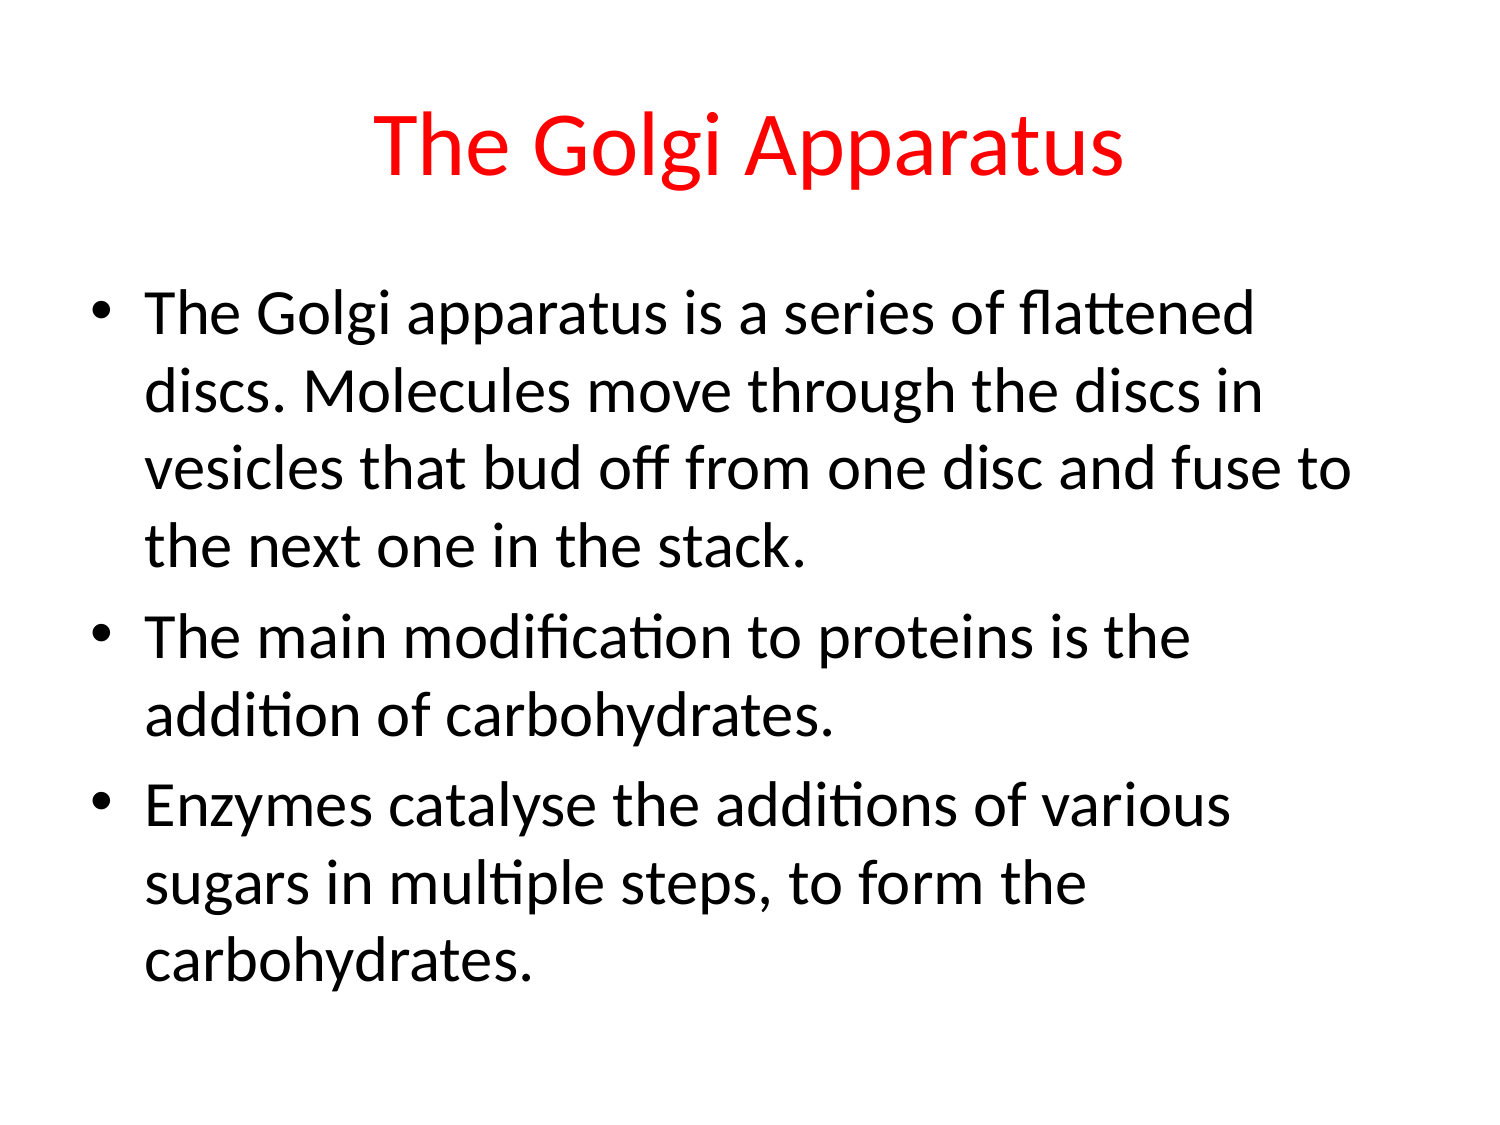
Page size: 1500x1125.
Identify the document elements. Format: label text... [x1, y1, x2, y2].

title The Golgi Apparatus [75, 45, 1425, 233]
list The Golgi apparatus is a series of flattened discs. Molecules move through the discs in vesicles that bud off from one disc and fuse to the next one in the stack. The main modification to proteins is the addition of carbohydrates. Enzymes catalyse the additions of various sugars in multiple steps, to form the carbohydrates. [75, 262, 1425, 1005]
